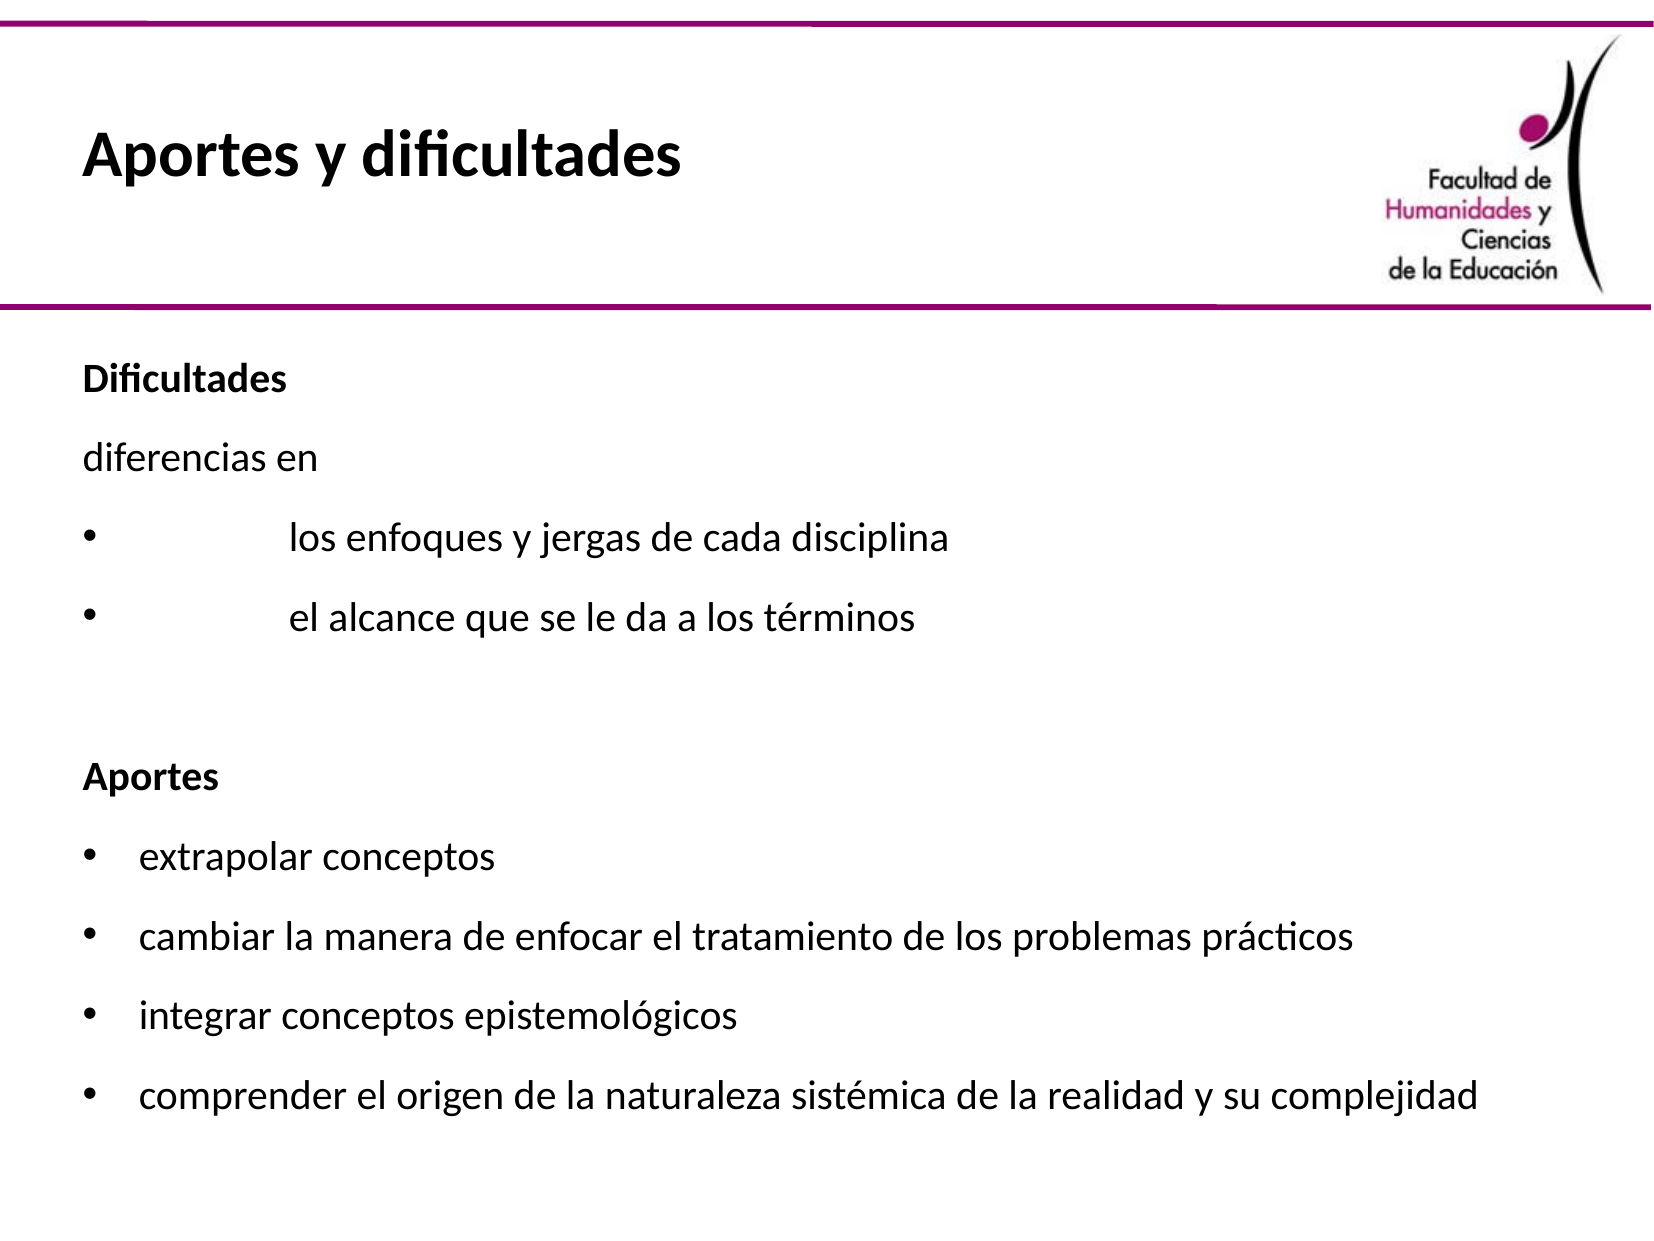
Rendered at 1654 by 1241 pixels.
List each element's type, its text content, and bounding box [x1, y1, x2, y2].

title Aportes y dificultades [82, 49, 1228, 257]
picture [1381, 34, 1626, 296]
list Dificultades diferencias en los enfoques y jergas de cada disciplina el alcance que se le da a los términos Aportes extrapolar conceptos cambiar la manera de enfocar el tratamiento de los problemas prácticos integrar conceptos epistemológicos comprender el origen de la naturaleza sistémica de la realidad y su complejidad [82, 348, 1538, 1152]
